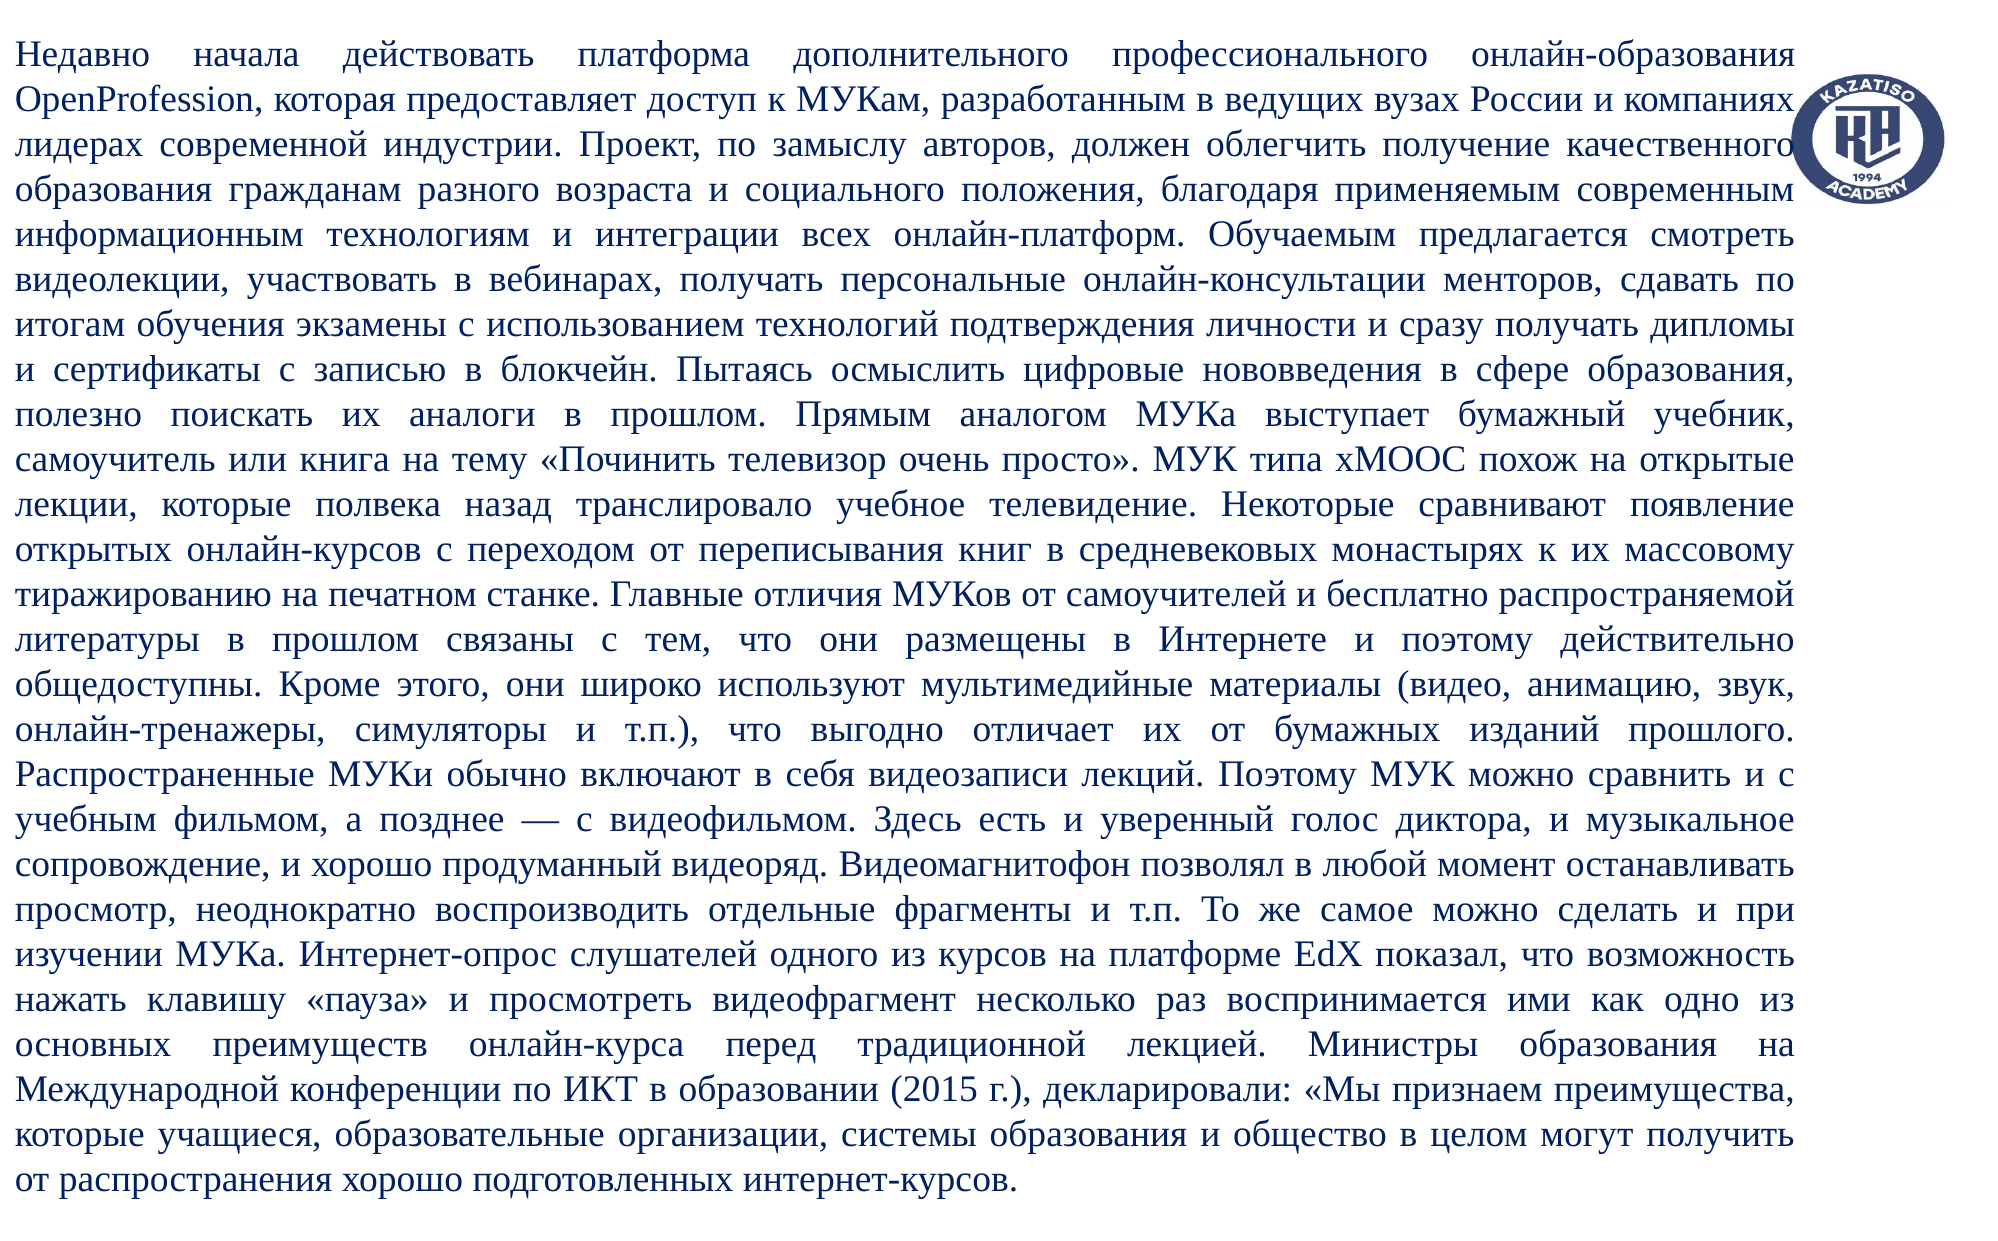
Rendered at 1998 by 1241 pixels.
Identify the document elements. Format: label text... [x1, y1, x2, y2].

picture [1786, 70, 1950, 208]
text_box Недавно начала действовать платформа дополнительного профессионального онлайн-образования OpenProfession, которая предоставляет доступ к МУКам, разработанным в ведущих вузах России и компаниях лидерах современной индустрии. Проект, по замыслу авторов, должен облегчить получение качественного образования гражданам разного возраста и социального положения, благодаря применяемым современным информационным технологиям и интеграции всех онлайн-платформ. Обучаемым предлагается смотреть видеолекции, участвовать в вебинарах, получать персональные онлайн-консультации менторов, сдавать по итогам обучения экзамены с использованием технологий подтверждения личности и сразу получать дипломы и сертификаты с записью в блокчейн. Пытаясь осмыслить цифровые нововведения в сфере образования, полезно поискать их аналоги в прошлом. Прямым аналогом МУКа выступает бумажный учебник, самоучитель или книга на тему «Починить телевизор очень просто». МУК типа хMOOC похож на открытые лекции, которые полвека назад транслировало учебное телевидение. Некоторые сравнивают появление открытых онлайн-курсов с переходом от переписывания книг в средневековых монастырях к их массовому тиражированию на печатном станке. Главные отличия МУКов от самоучителей и бесплатно распространяемой литературы в прошлом связаны с тем, что они размещены в Интернете и поэтому действительно общедоступны. Кроме этого, они широко используют мультимедийные материалы (видео, анимацию, звук, онлайн-тренажеры, симуляторы и т.п.), что выгодно отличает их от бумажных изданий прошлого. Распространенные МУКи обычно включают в себя видеозаписи лекций. Поэтому МУК можно сравнить и с учебным фильмом, а позднее — с видеофильмом. Здесь есть и уверенный голос диктора, и музыкальное сопровождение, и хорошо продуманный видеоряд. Видеомагнитофон позволял в любой момент останавливать просмотр, неоднократно воспроизводить отдельные фрагменты и т.п. То же самое можно сделать и при изучении МУКа. Интернет-опрос слушателей одного из курсов на платформе EdX показал, что возможность нажать клавишу «пауза» и просмотреть видеофрагмент несколько раз воспринимается ими как одно из основных преимуществ онлайн-курса перед традиционной лекцией. Министры образования на Международной конференции по ИКТ в образовании (2015 г.), декларировали: «Мы признаем преимущества, которые учащиеся, образовательные организации, системы образования и общество в целом могут получить от распространения хорошо подготовленных интернет-курсов. [0, 21, 1812, 1207]
